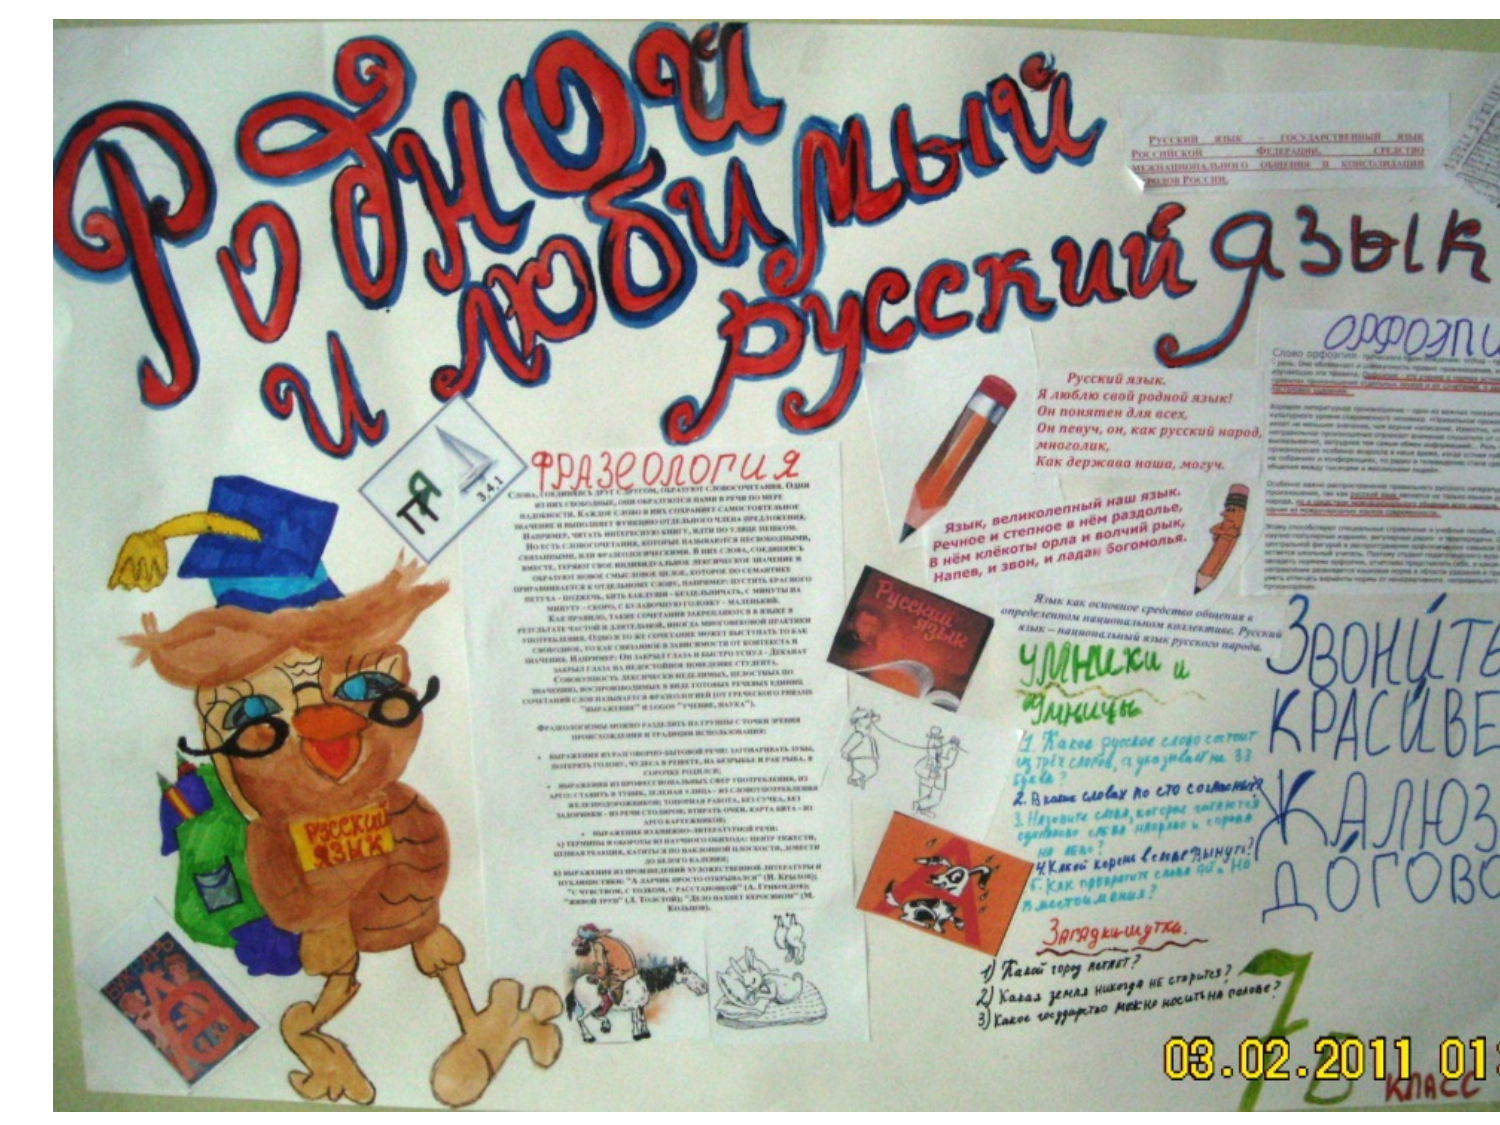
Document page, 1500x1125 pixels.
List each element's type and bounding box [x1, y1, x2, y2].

list [52, 18, 1500, 1112]
